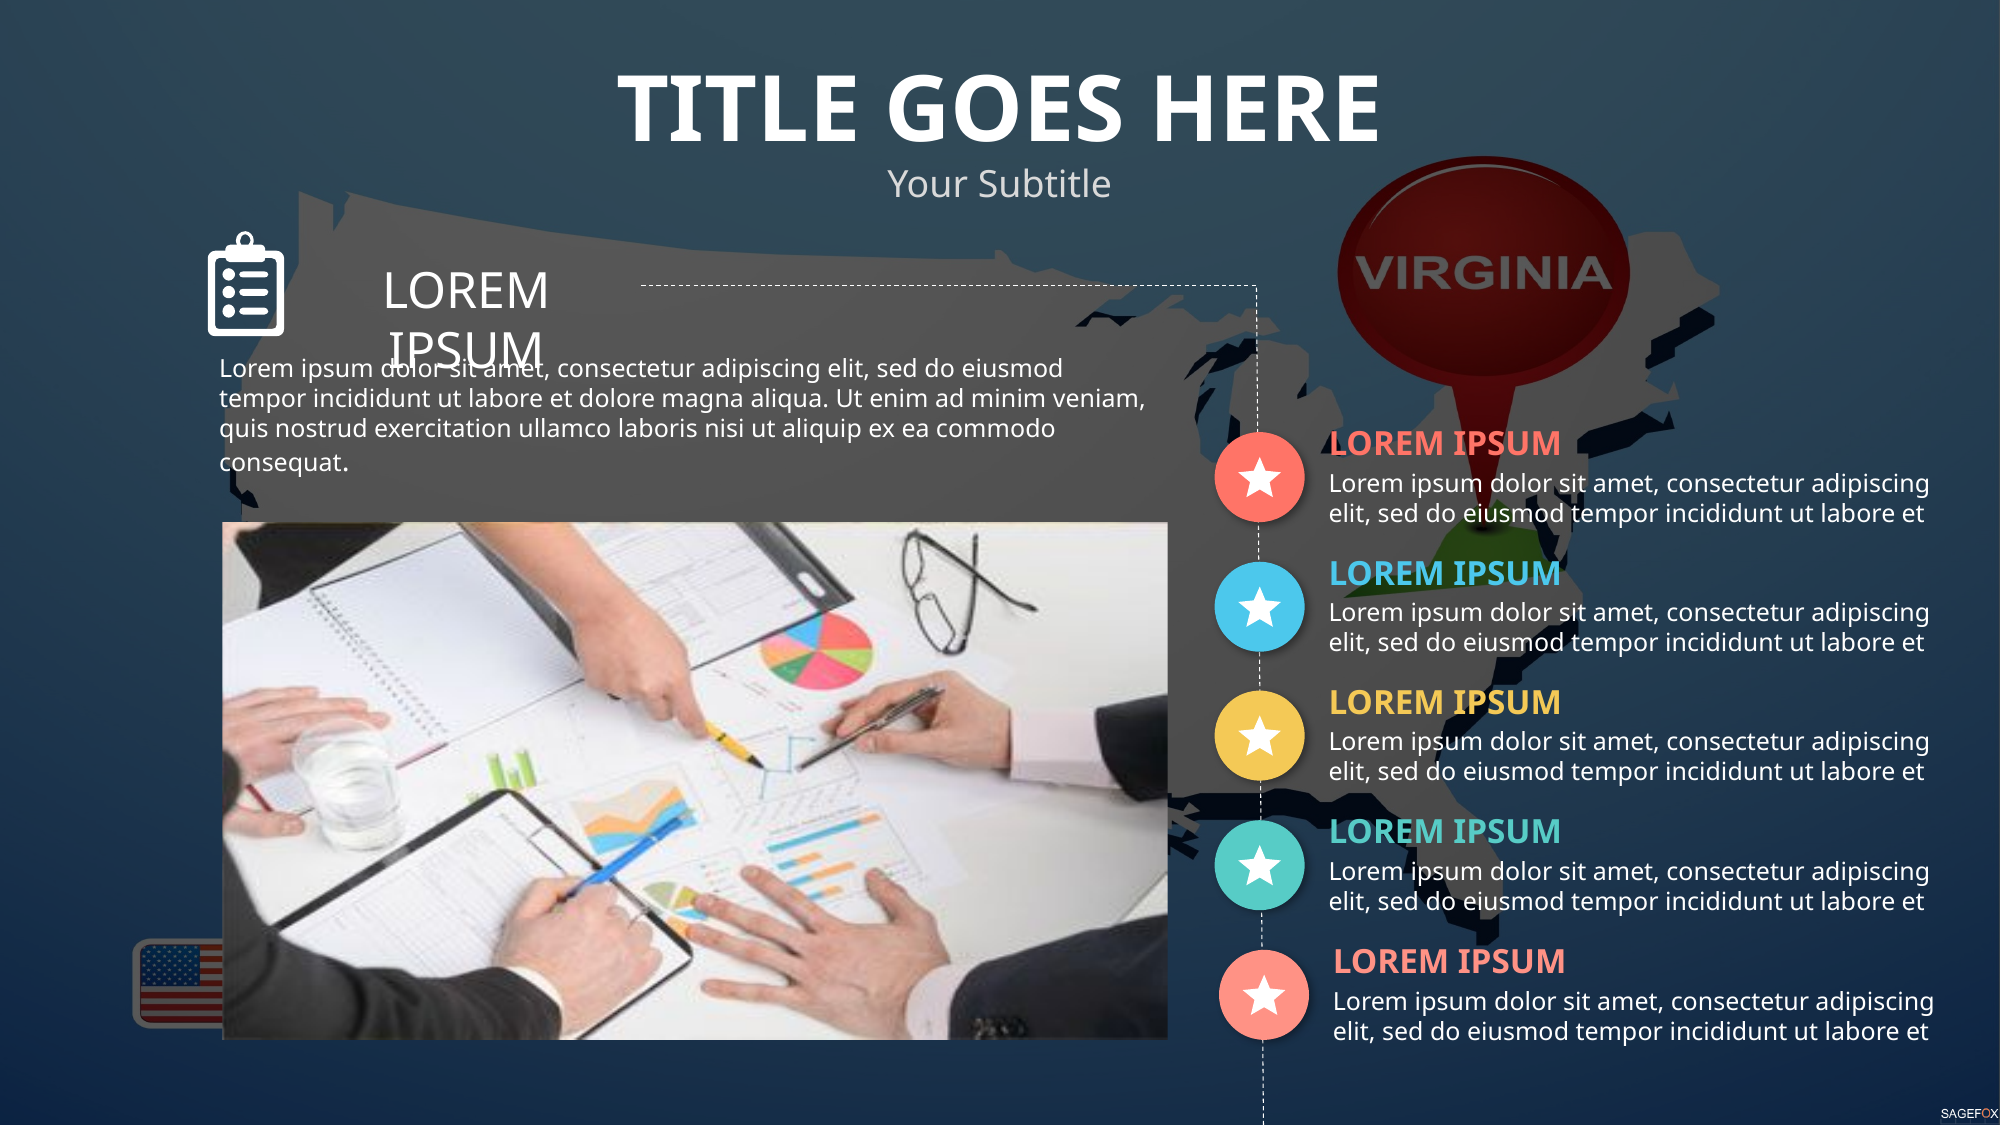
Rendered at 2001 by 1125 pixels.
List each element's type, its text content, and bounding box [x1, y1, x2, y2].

text_box LOREM IPSUM Lorem ipsum dolor sit amet, consectetur adipiscing elit, sed do eiusmod tempor incididunt ut labore et [1318, 675, 1953, 791]
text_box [1256, 523, 1264, 561]
text_box Lorem ipsum dolor sit amet, consectetur adipiscing elit, sed do eiusmod tempor incididunt ut labore et dolore magna aliqua. Ut enim ad minim veniam, quis nostrud exercitation ullamco laboris nisi ut aliquip ex ea commodo consequat. [204, 344, 1168, 485]
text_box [207, 231, 285, 337]
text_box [1256, 781, 1264, 820]
text_box LOREM IPSUM Lorem ipsum dolor sit amet, consectetur adipiscing elit, sed do eiusmod tempor incididunt ut labore et [1322, 935, 1958, 1050]
text_box LOREM IPSUM Lorem ipsum dolor sit amet, consectetur adipiscing elit, sed do eiusmod tempor incididunt ut labore et [1318, 805, 1953, 921]
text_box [1256, 1040, 1264, 1125]
picture [0, 0, 2001, 1125]
text_box LOREM IPSUM [292, 250, 642, 344]
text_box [1214, 820, 1305, 911]
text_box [1214, 561, 1305, 652]
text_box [1214, 432, 1305, 523]
text_box [221, 521, 1169, 1041]
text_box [1256, 911, 1264, 949]
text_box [1256, 652, 1264, 690]
text_box LOREM IPSUM Lorem ipsum dolor sit amet, consectetur adipiscing elit, sed do eiusmod tempor incididunt ut labore et [1318, 417, 1953, 533]
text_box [1214, 690, 1305, 781]
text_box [1218, 949, 1309, 1040]
text_box TITLE GOES HERE Your Subtitle [548, 42, 1452, 212]
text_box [1256, 287, 1264, 432]
text_box LOREM IPSUM Lorem ipsum dolor sit amet, consectetur adipiscing elit, sed do eiusmod tempor incididunt ut labore et [1318, 546, 1953, 662]
